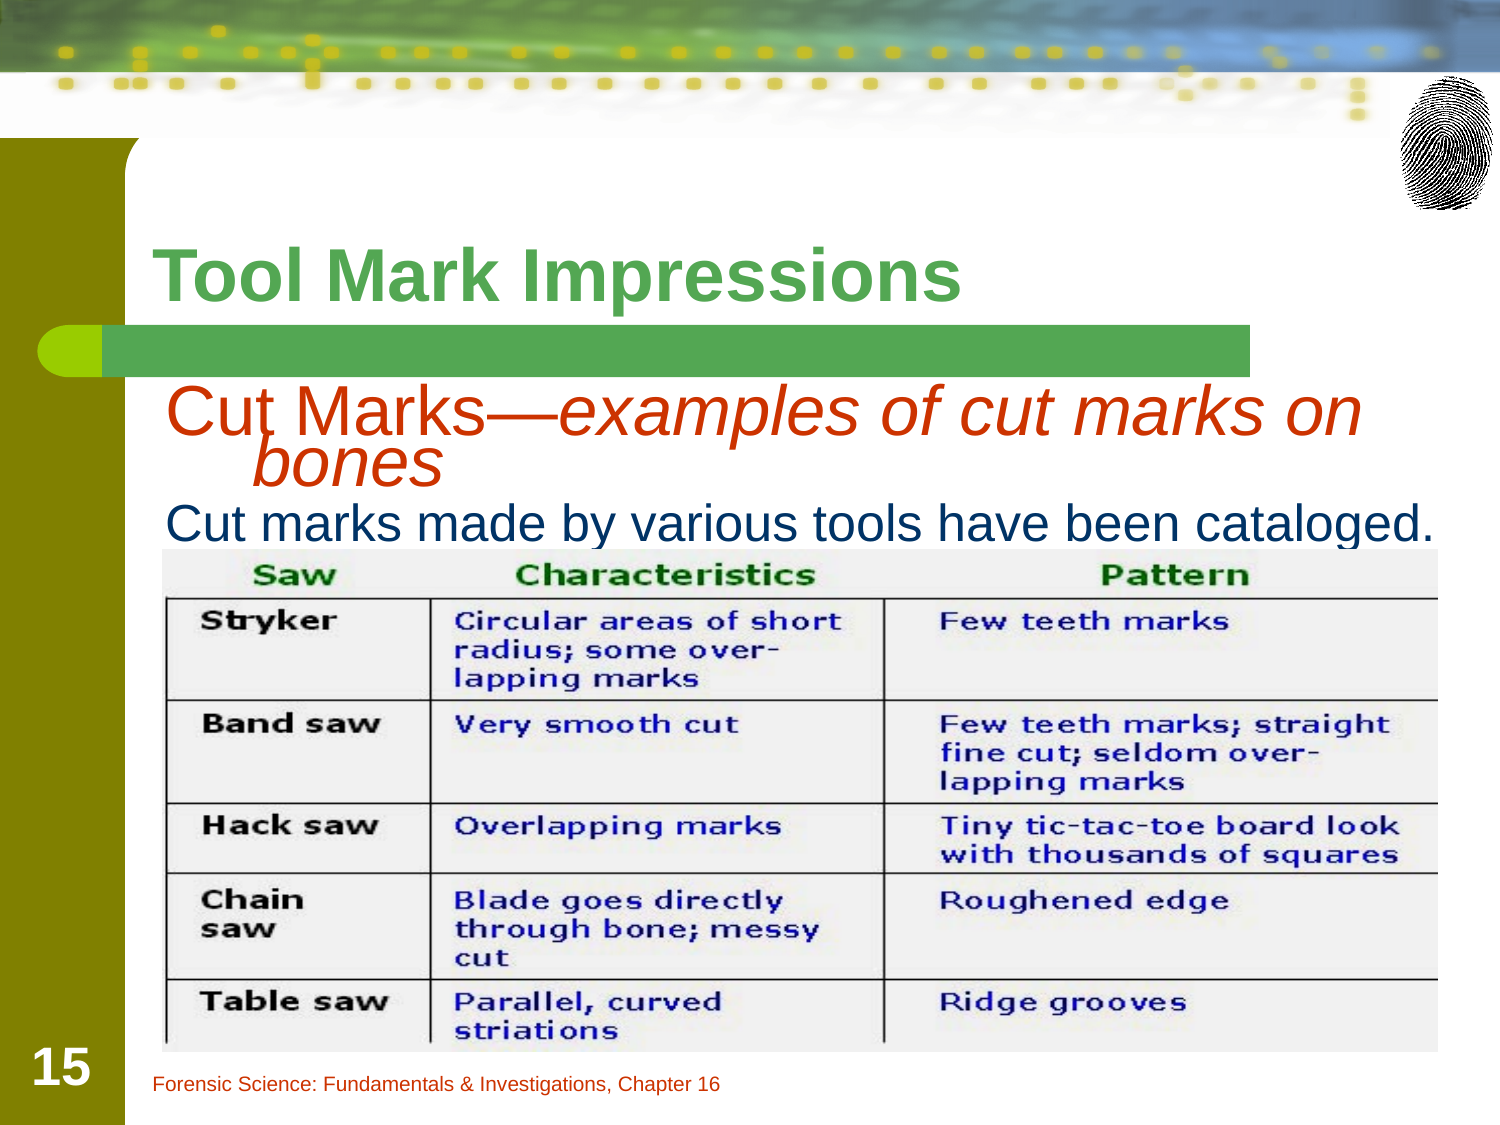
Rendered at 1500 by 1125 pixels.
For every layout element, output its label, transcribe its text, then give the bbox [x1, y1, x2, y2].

title Tool Mark Impressions [137, 149, 1288, 325]
text_box Forensic Science: Fundamentals & Investigations, Chapter 16 [137, 1025, 1388, 1103]
text_box 15 [13, 1023, 111, 1105]
list Cut Marks—examples of cut marks on bones Cut marks made by various tools have been cataloged. [150, 387, 1463, 513]
picture [0, 0, 1500, 213]
picture [162, 549, 1438, 1052]
